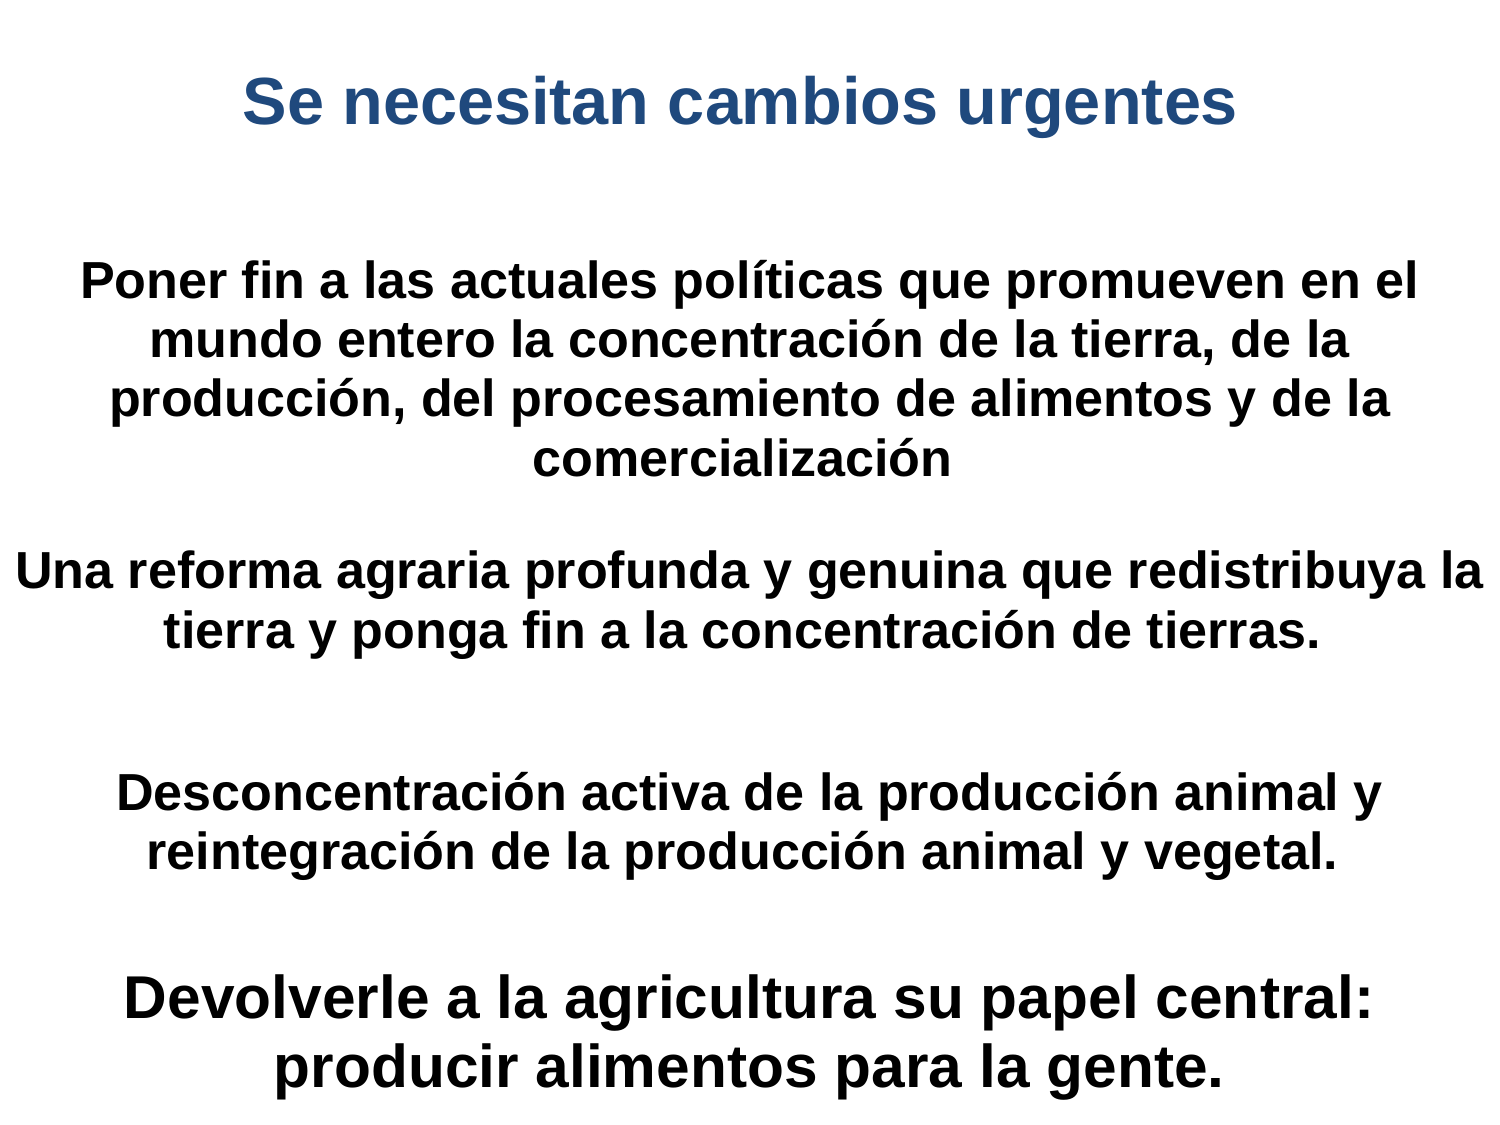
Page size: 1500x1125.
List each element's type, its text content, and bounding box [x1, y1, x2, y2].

text_box Poner fin a las actuales políticas que promueven en el mundo entero la concentración de la tierra, de la producción, del procesamiento de alimentos y de la comercialización [0, 250, 1500, 489]
text_box Desconcentración activa de la producción animal y reintegración de la producción animal y vegetal. [0, 762, 1500, 996]
text_box Una reforma agraria profunda y genuina que redistribuya la tierra y ponga fin a la concentración de tierras. [0, 541, 1500, 661]
text_box Se necesitan cambios urgentes [0, 63, 1500, 140]
text_box Devolverle a la agricultura su papel central: producir alimentos para la gente. [0, 996, 1500, 1101]
